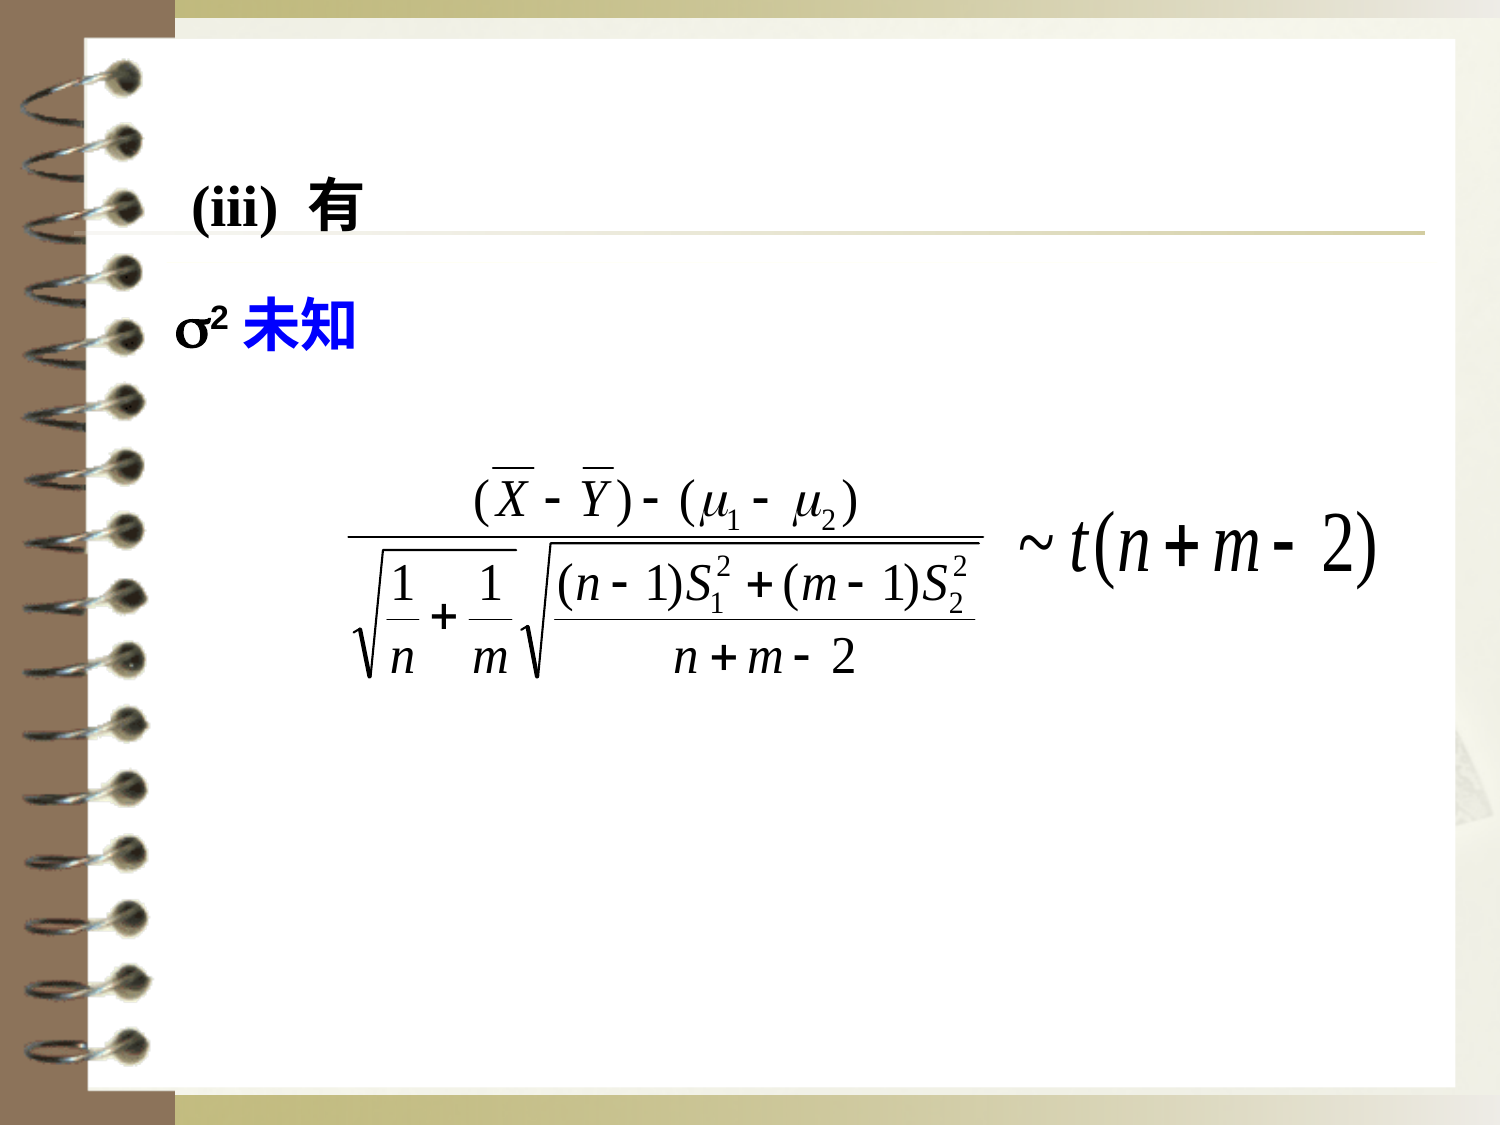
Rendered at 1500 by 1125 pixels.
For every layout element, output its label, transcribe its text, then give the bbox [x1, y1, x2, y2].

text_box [339, 456, 993, 692]
text_box (iii) 有 [176, 160, 381, 246]
picture [0, 0, 175, 1125]
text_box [1007, 491, 1409, 609]
text_box 2未知 [159, 281, 374, 366]
